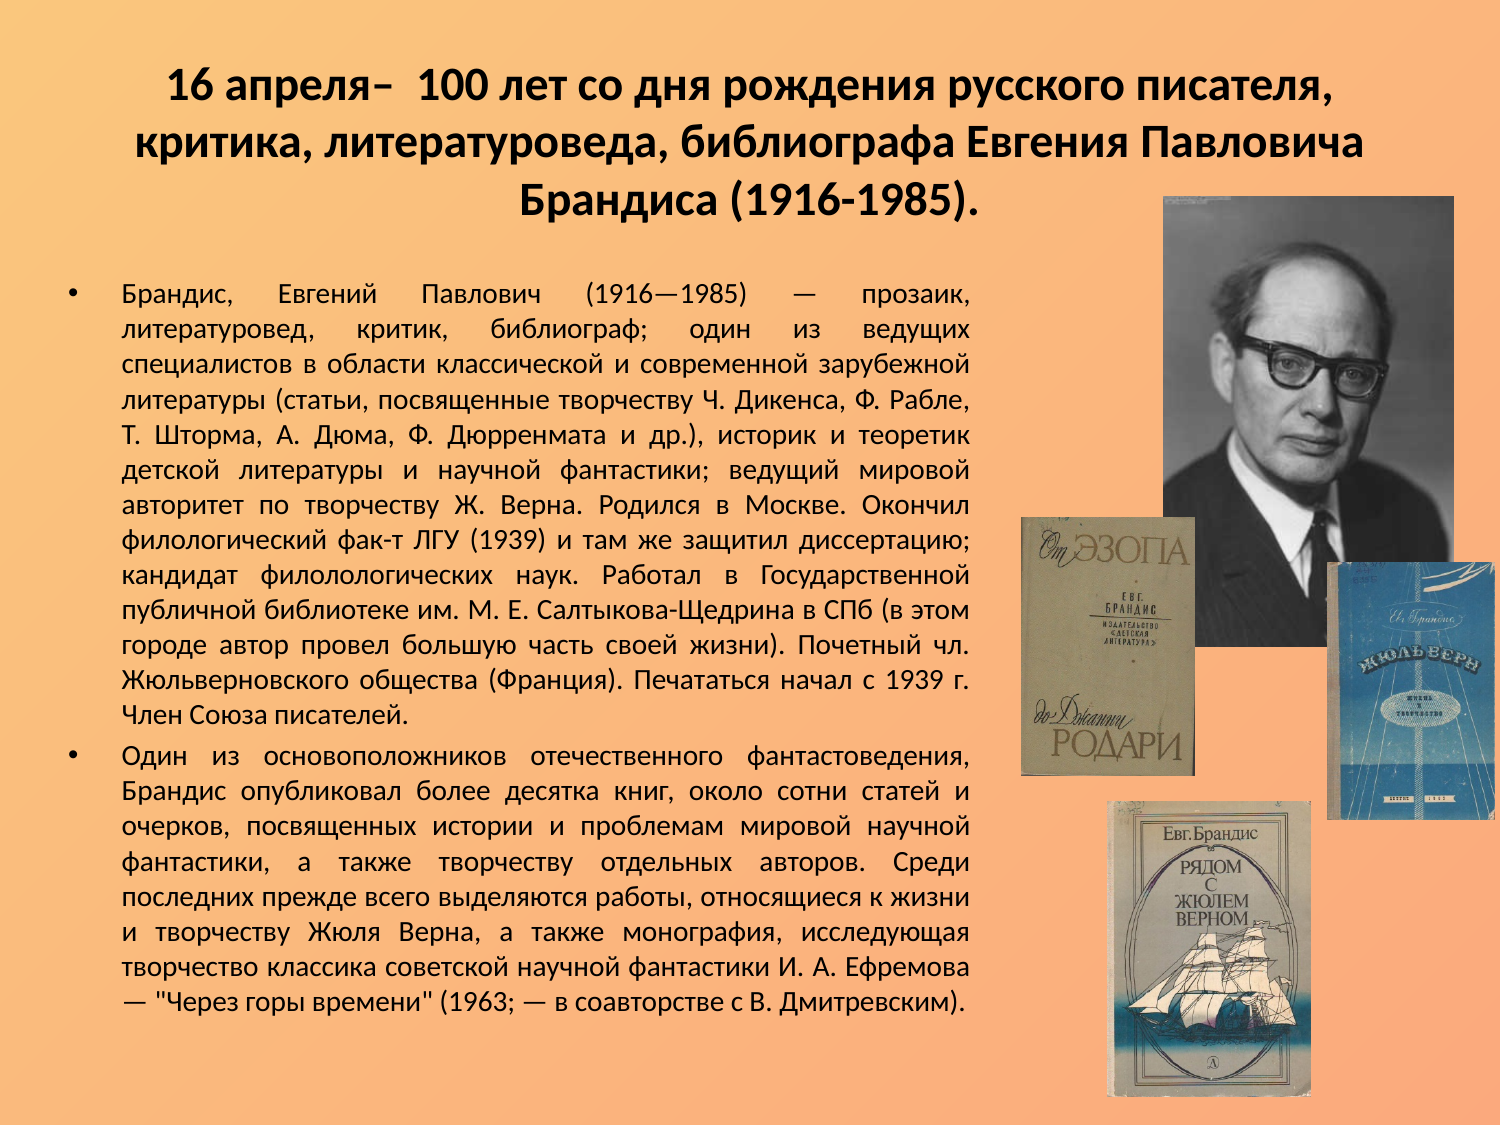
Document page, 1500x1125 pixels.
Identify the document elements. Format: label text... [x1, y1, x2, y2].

title 16 апреля– 100 лет со дня рождения русского писателя, критика, литературоведа, библиографа Евгения Павловича Брандиса (1916-1985). [75, 45, 1425, 233]
picture [1107, 800, 1311, 1097]
picture [1021, 196, 1496, 820]
list Брандис, Евгений Павлович (1916—1985) — прозаик, литературовед, критик, библиограф; один из ведущих специалистов в области классической и современной зарубежной литературы (статьи, посвященные творчеству Ч. Дикенса, Ф. Рабле, Т. Шторма, А. Дюма, Ф. Дюрренмата и др.), историк и теоретик детской литературы и научной фантастики; ведущий мировой авторитет по творчеству Ж. Верна. Родился в Москве. Окончил филологический фак-т ЛГУ (1939) и там же защитил диссертацию; кандидат филолологических наук. Работал в Государственной публичной библиотеке им. М. Е. Салтыкова-Щедрина в СПб (в этом городе автор провел большую часть своей жизни). Почетный чл. Жюльверновского общества (Франция). Печататься начал с 1939 г. Член Союза писателей. Один из основоположников отечественного фантастоведения, Брандис опубликовал более десятка книг, около сотни статей и очерков, посвященных истории и проблемам мировой научной фантастики, а также творчеству отдельных авторов. Среди последних прежде всего выделяются работы, относящиеся к жизни и творчеству Жюля Верна, а также монография, исследующая творчество классика советской научной фантастики И. А. Ефремова — "Через горы времени" (1963; — в соавторстве с В. Дмитревским). [53, 267, 987, 1047]
